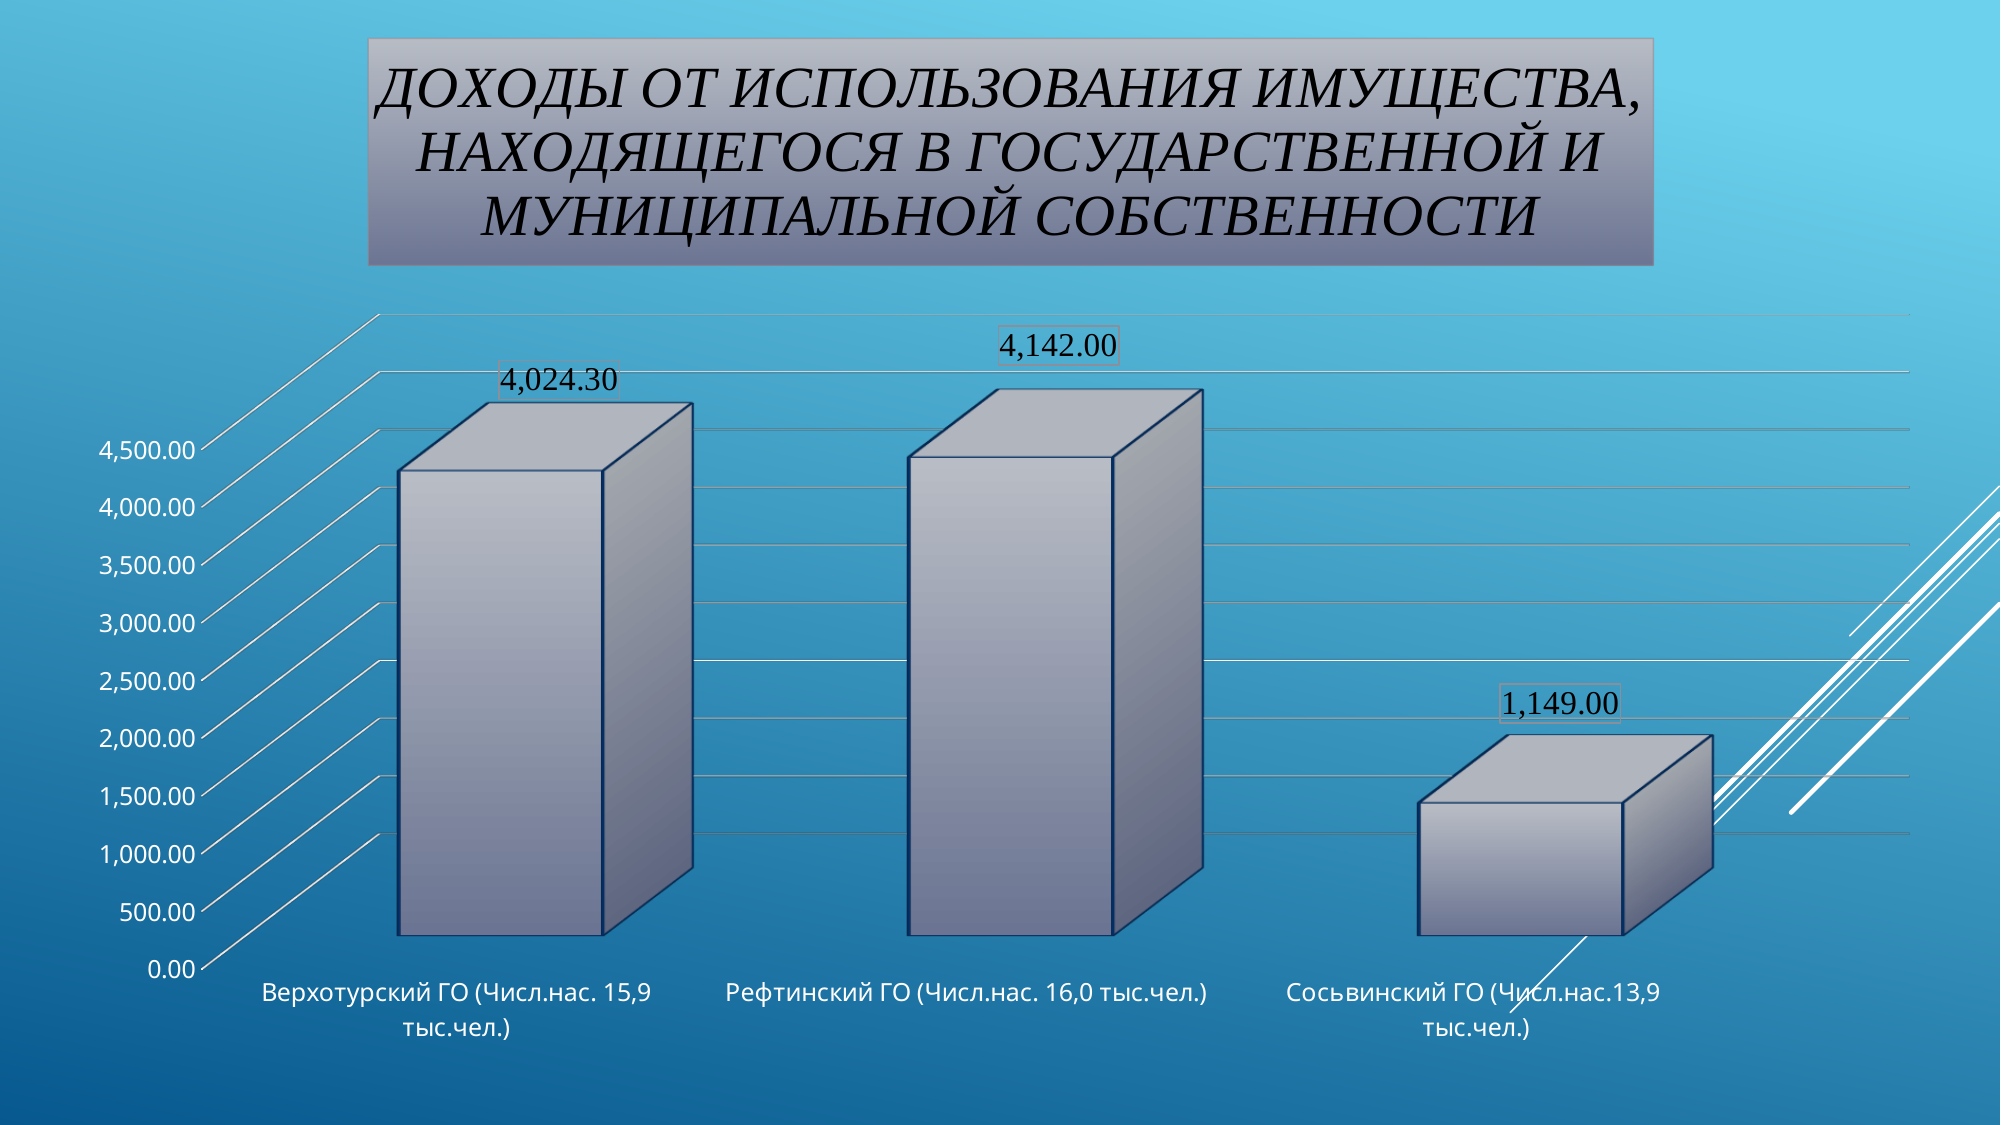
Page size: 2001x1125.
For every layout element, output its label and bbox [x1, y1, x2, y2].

chart [45, 37, 1963, 1065]
